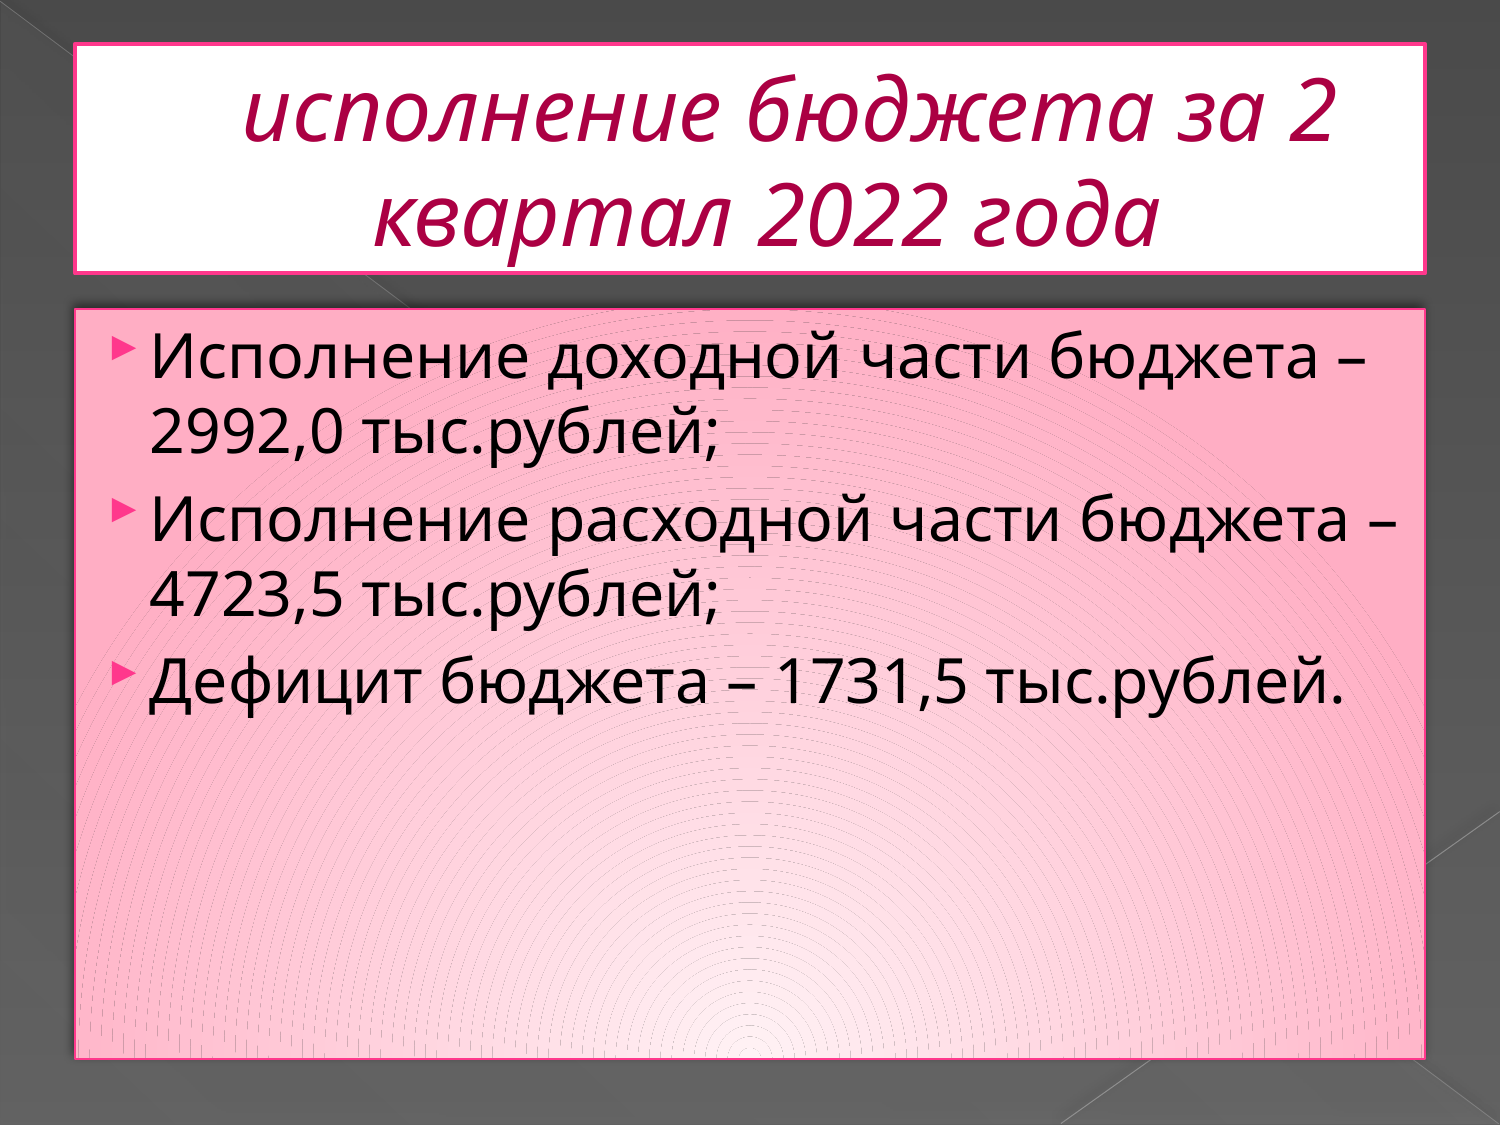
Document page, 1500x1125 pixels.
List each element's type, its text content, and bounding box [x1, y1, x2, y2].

title исполнение бюджета за 2 квартал 2022 года [73, 42, 1427, 275]
list Исполнение доходной части бюджета – 2992,0 тыс.рублей; Исполнение расходной части бюджета – 4723,5 тыс.рублей; Дефицит бюджета – 1731,5 тыс.рублей. [74, 308, 1426, 1060]
